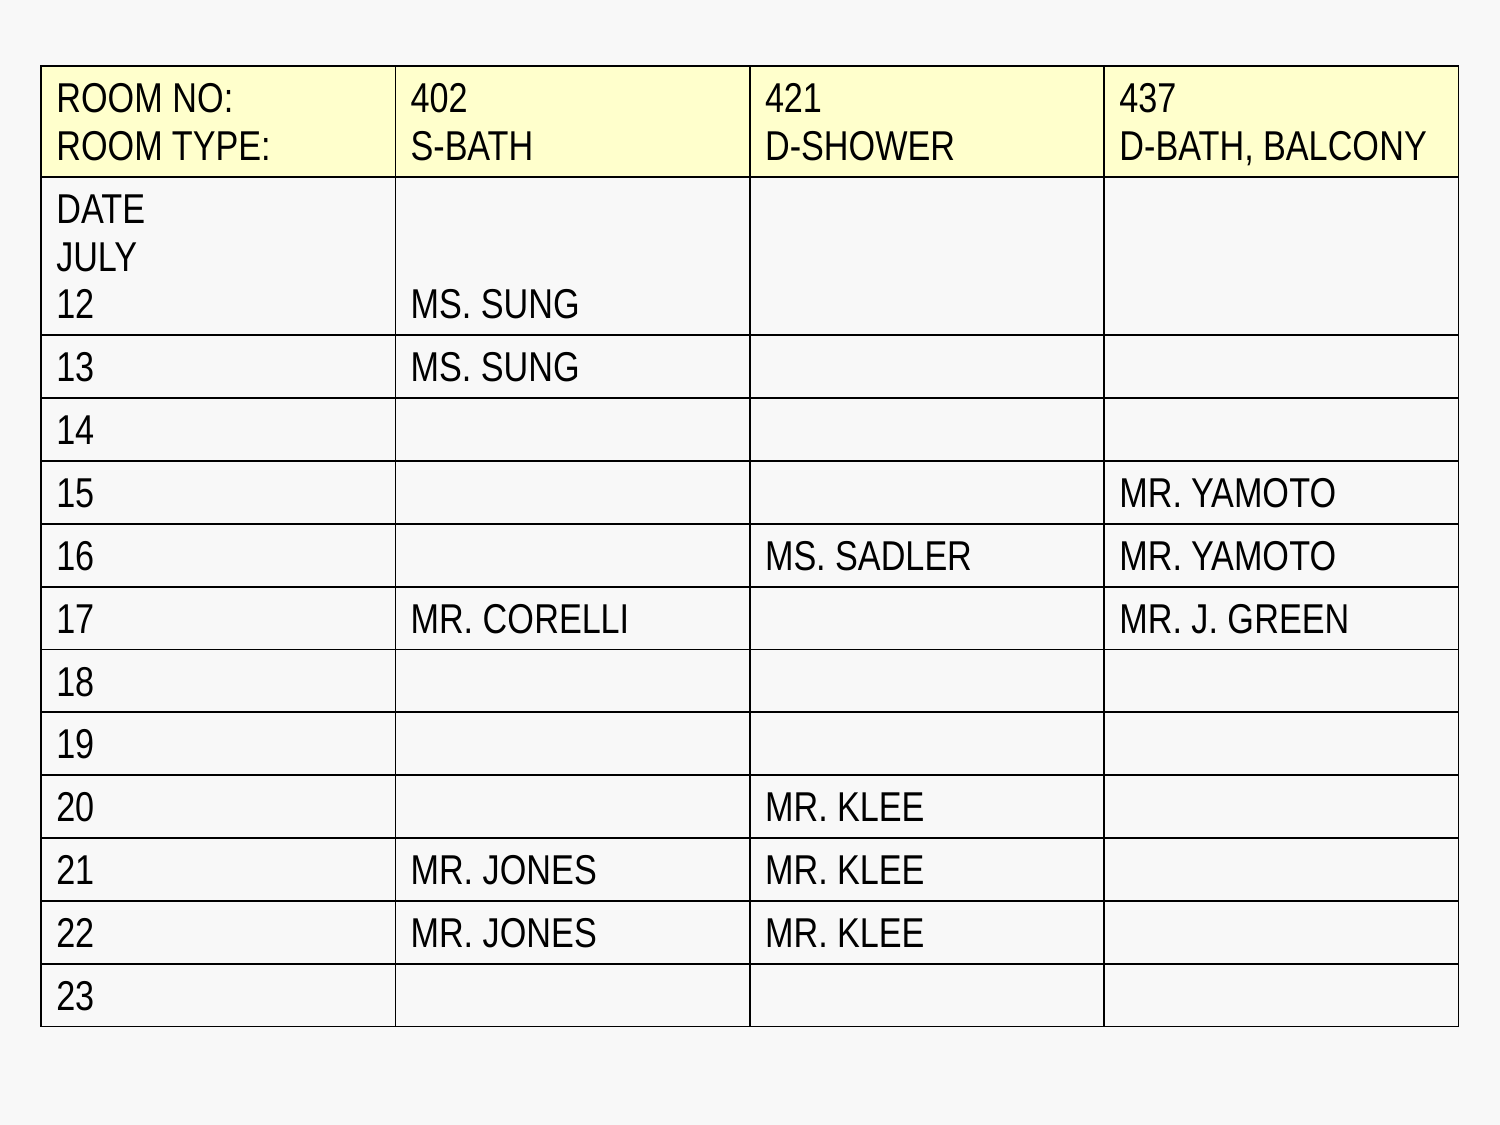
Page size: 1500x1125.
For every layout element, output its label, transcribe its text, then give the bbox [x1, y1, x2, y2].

table_cell [396, 650, 749, 711]
table_cell MR. KLEE [751, 839, 1103, 900]
table_header 437 D-BATH, BALCONY [1105, 67, 1458, 176]
table_cell [396, 399, 749, 460]
table_cell [1105, 902, 1458, 963]
table_cell [751, 336, 1103, 397]
table_cell [1105, 713, 1458, 774]
table_cell MR. KLEE [751, 902, 1103, 963]
table_cell 13 [42, 336, 395, 397]
table_cell [751, 399, 1103, 460]
table_cell [1105, 399, 1458, 460]
table_cell [396, 965, 749, 1026]
table_cell [396, 713, 749, 774]
table_cell 17 [42, 588, 395, 649]
table_cell [751, 965, 1103, 1026]
table_cell [396, 462, 749, 523]
table_cell [1105, 965, 1458, 1026]
table_cell MR. J. GREEN [1105, 588, 1458, 649]
table_cell MR. YAMOTO [1105, 462, 1458, 523]
table_cell [751, 713, 1103, 774]
table_cell 20 [42, 776, 395, 837]
table_cell 19 [42, 713, 395, 774]
table_cell [751, 650, 1103, 711]
table_cell 18 [42, 650, 395, 711]
table_cell 15 [42, 462, 395, 523]
table_cell 14 [42, 399, 395, 460]
table_cell 16 [42, 525, 395, 586]
table_cell [1105, 839, 1458, 900]
table_cell MS. SADLER [751, 525, 1103, 586]
table_cell [396, 776, 749, 837]
table_cell [751, 588, 1103, 649]
table_cell MR. JONES [396, 839, 749, 900]
table_cell MR. YAMOTO [1105, 525, 1458, 586]
table_cell [1105, 776, 1458, 837]
table_cell MR. CORELLI [396, 588, 749, 649]
table_cell [751, 178, 1103, 334]
table_cell MS. SUNG [396, 336, 749, 397]
table_cell 23 [42, 965, 395, 1026]
table_cell 22 [42, 902, 395, 963]
table_cell [1105, 650, 1458, 711]
table_cell MS. SUNG [396, 178, 749, 334]
table_cell [396, 525, 749, 586]
table_cell MR. KLEE [751, 776, 1103, 837]
table_cell [751, 462, 1103, 523]
table_header 402 S-BATH [396, 67, 749, 176]
table_header ROOM NO: ROOM TYPE: [42, 67, 395, 176]
table_cell DATE JULY 12 [42, 178, 395, 334]
table_cell [1105, 336, 1458, 397]
table_cell 21 [42, 839, 395, 900]
table_cell MR. JONES [396, 902, 749, 963]
table_cell [1105, 178, 1458, 334]
table_header 421 D-SHOWER [751, 67, 1103, 176]
